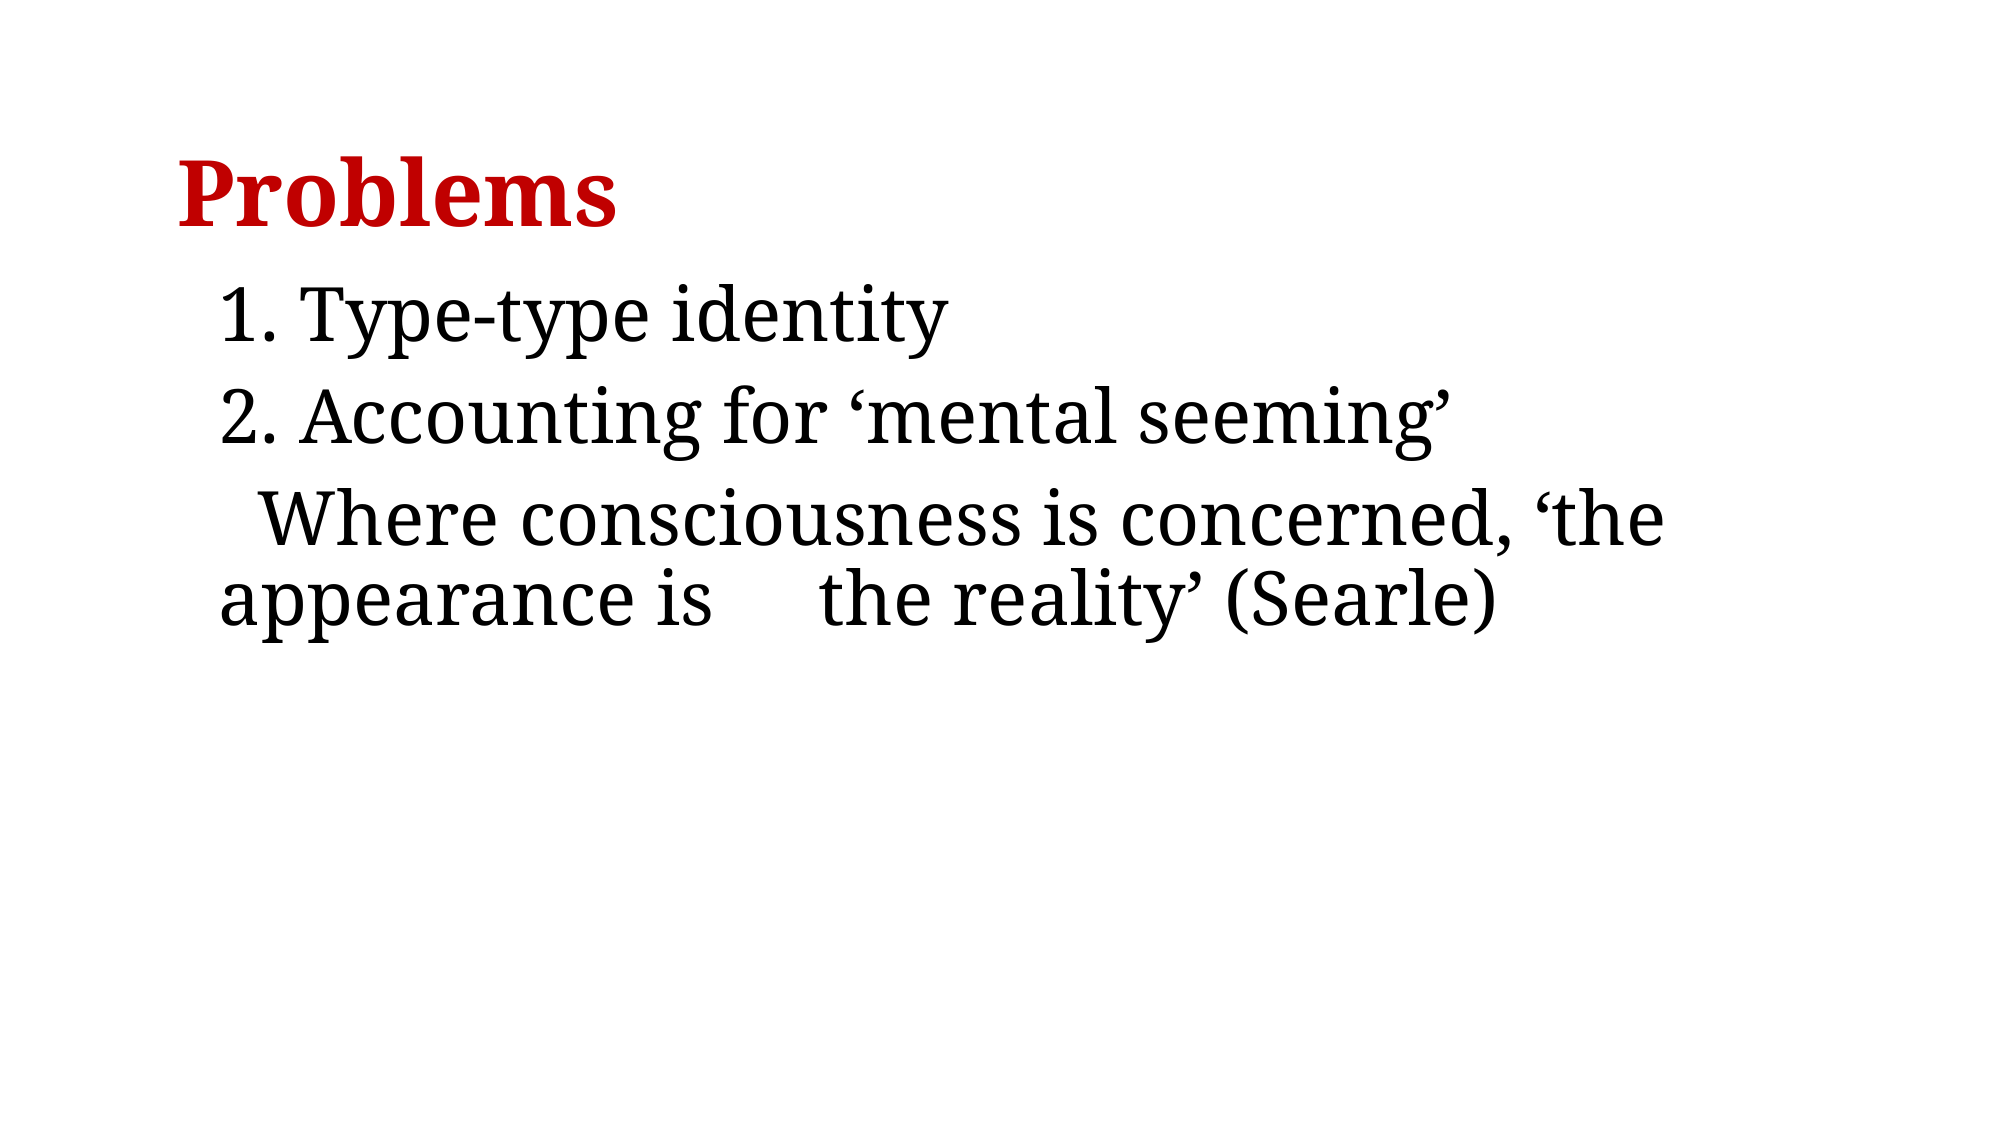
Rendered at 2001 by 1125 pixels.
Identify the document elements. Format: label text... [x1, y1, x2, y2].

title Problems [162, 87, 1888, 306]
list 1. Type-type identity 2. Accounting for ‘mental seeming’ Where consciousness is concerned, ‘the appearance is the reality’ (Searle) [203, 269, 1929, 983]
